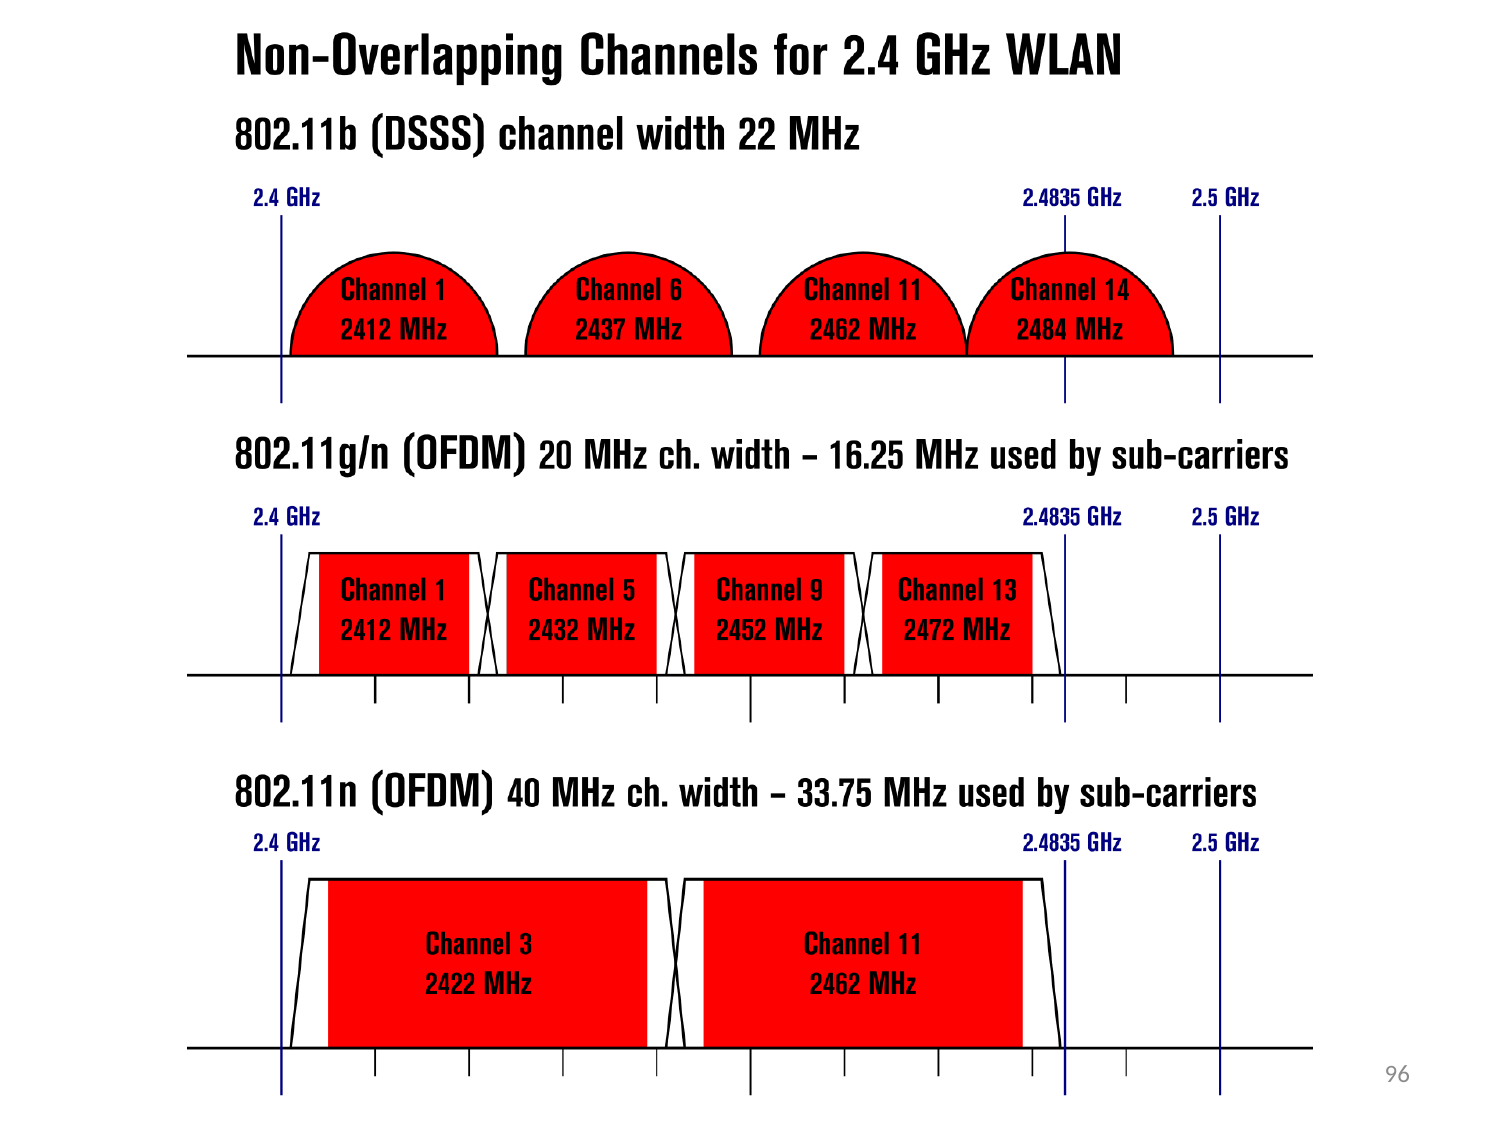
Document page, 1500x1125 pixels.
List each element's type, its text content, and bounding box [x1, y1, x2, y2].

picture [187, 0, 1313, 1125]
slide_number 96 [1315, 1042, 1425, 1103]
